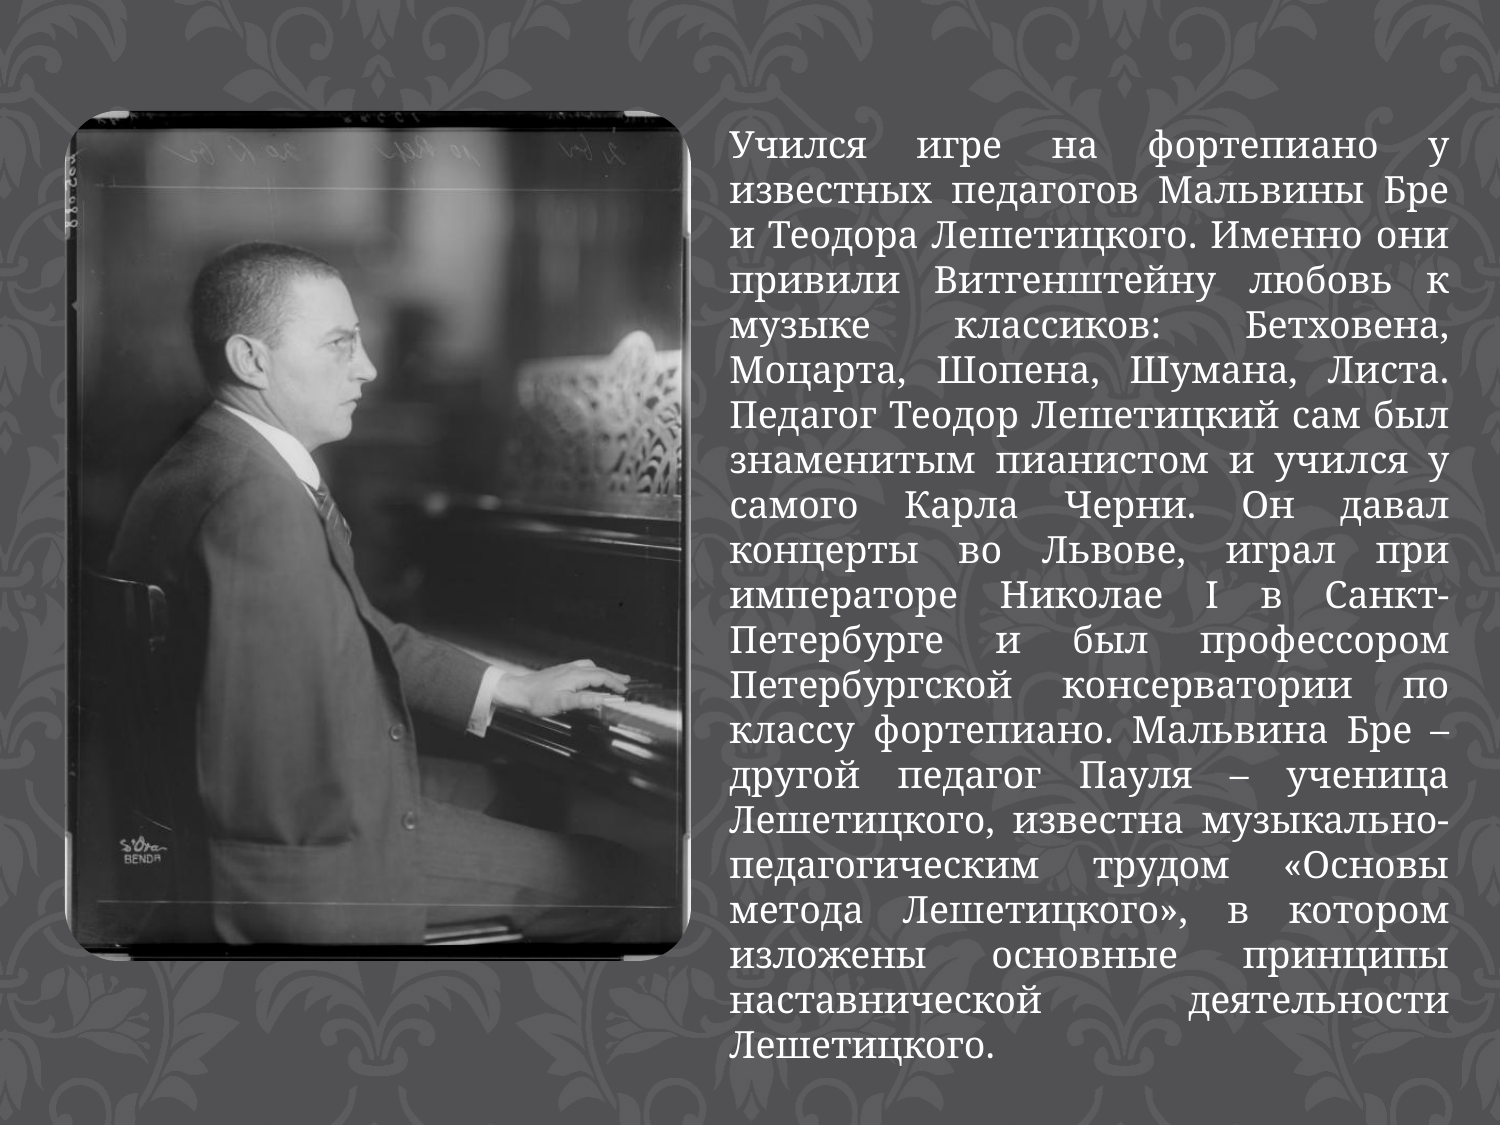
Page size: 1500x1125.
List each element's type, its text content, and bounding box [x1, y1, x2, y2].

text_box Учился игре на фортепиано у известных педагогов Мальвины Бре и Теодора Лешетицкого. Именно они привили Витгенштейну любовь к музыке классиков: Бетховена, Моцарта, Шопена, Шумана, Листа. Педагог Теодор Лешетицкий сам был знаменитым пианистом и учился у самого Карла Черни. Он давал концерты во Львове, играл при императоре Николае I в Санкт-Петербурге и был профессором Петербургской консерватории по классу фортепиано. Мальвина Бре – другой педагог Пауля – ученица Лешетицкого, известна музыкально-педагогическим трудом «Основы метода Лешетицкого», в котором изложены основные принципы наставнической деятельности Лешетицкого. [714, 113, 1465, 1074]
picture [64, 110, 692, 962]
